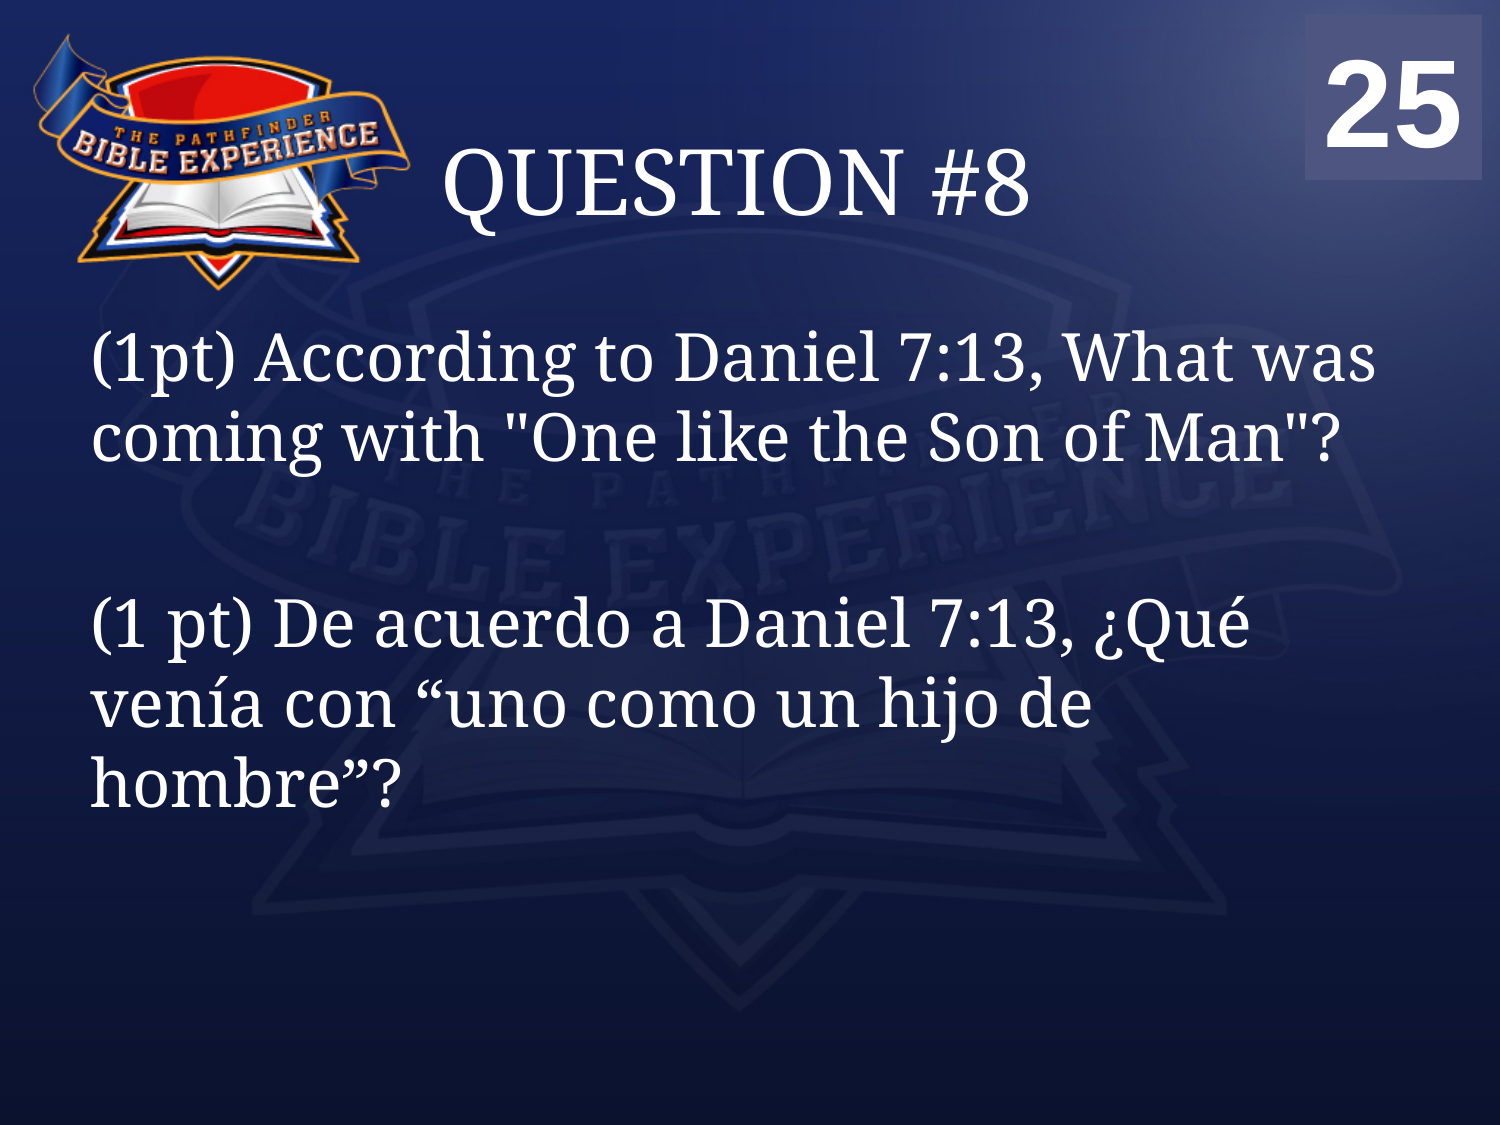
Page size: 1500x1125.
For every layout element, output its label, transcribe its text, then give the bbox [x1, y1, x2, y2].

picture [0, 0, 1500, 1125]
title QUESTION #8 [425, 85, 1425, 273]
list (1pt) According to Daniel 7:13, What was coming with "One like the Son of Man"? (1 pt) De acuerdo a Daniel 7:13, ¿Qué venía con “uno como un hijo de hombre”? [75, 307, 1425, 1056]
text_box 25 [1305, 14, 1482, 180]
